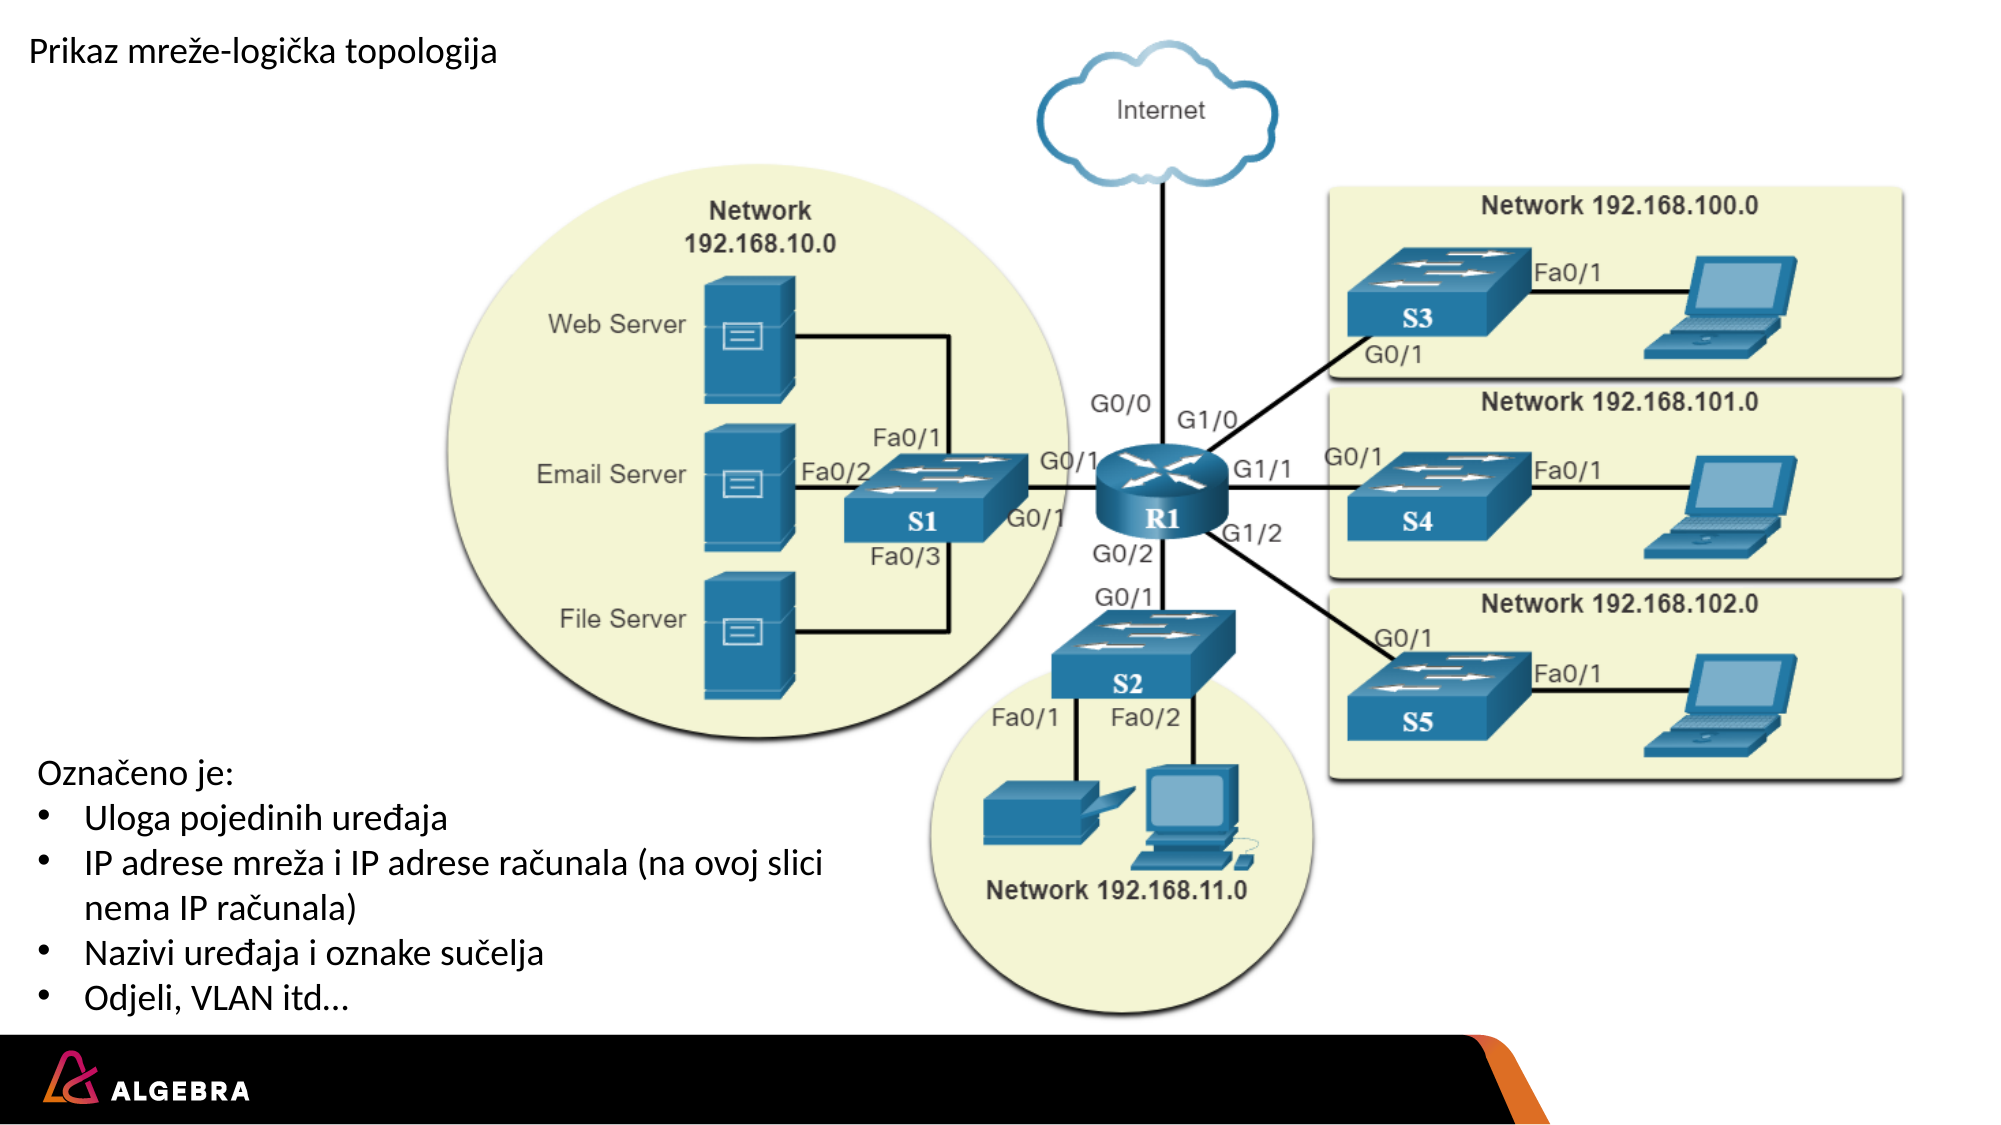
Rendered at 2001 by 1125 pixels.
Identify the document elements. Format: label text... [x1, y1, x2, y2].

text_box Prikaz mreže-logička topologija [14, 18, 431, 78]
text_box Označeno je: Uloga pojedinih uređaja IP adrese mreža i IP adrese računala (na ovoj slici nema IP računala) Nazivi uređaja i oznake sučelja Odjeli, VLAN itd… [22, 740, 431, 1025]
picture [431, 18, 1918, 1029]
picture [0, 1034, 1733, 1125]
